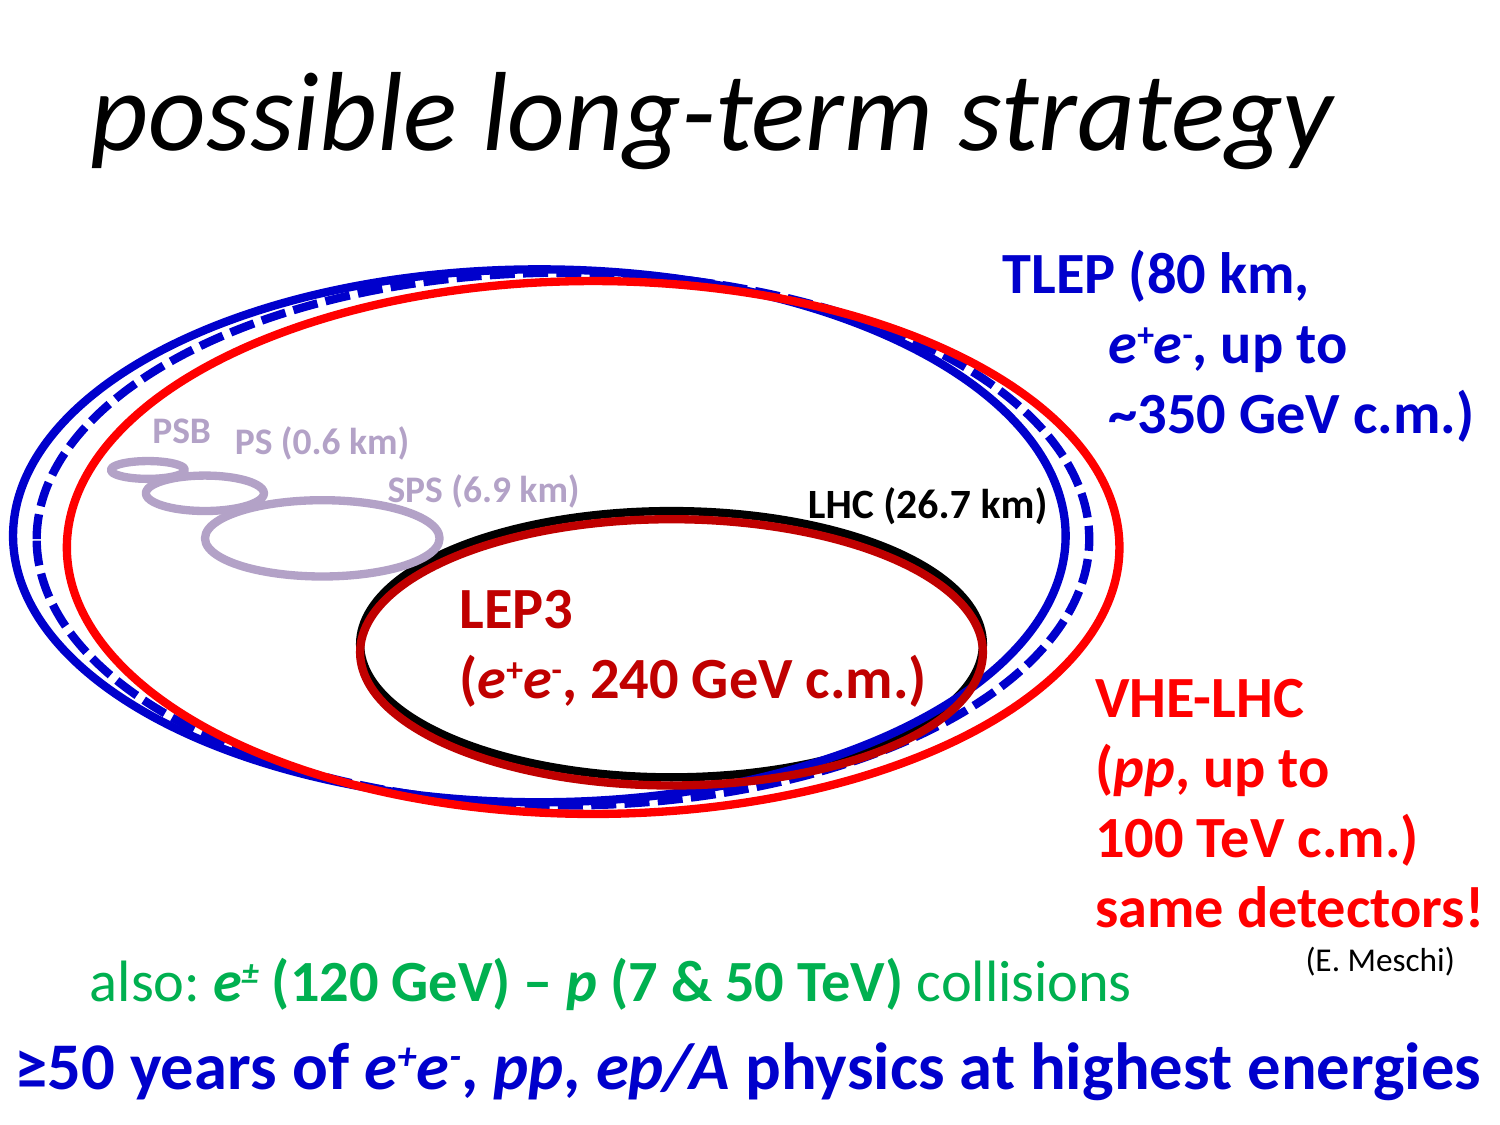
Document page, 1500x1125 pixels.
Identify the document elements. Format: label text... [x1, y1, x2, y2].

text_box [34, 270, 775, 764]
text_box (E. Meschi) [1290, 931, 1471, 986]
text_box [64, 278, 1122, 806]
text_box [358, 517, 908, 746]
text_box TLEP (80 km, e+e-, up to ~350 GeV c.m.) [987, 227, 1490, 523]
text_box also: e± (120 GeV) – p (7 & 50 TeV) collisions [75, 935, 1160, 1015]
text_box possible long-term strategy [50, 30, 1349, 181]
text_box LEP3 (e+e-, 240 GeV c.m.) [444, 563, 943, 838]
text_box [943, 584, 986, 721]
text_box [10, 267, 666, 786]
text_box VHE-LHC (pp, up to 100 TeV c.m.) same detectors! [1080, 652, 1500, 947]
text_box ≥50 years of e+e-, pp, ep/A physics at highest energies [0, 1015, 1500, 1111]
